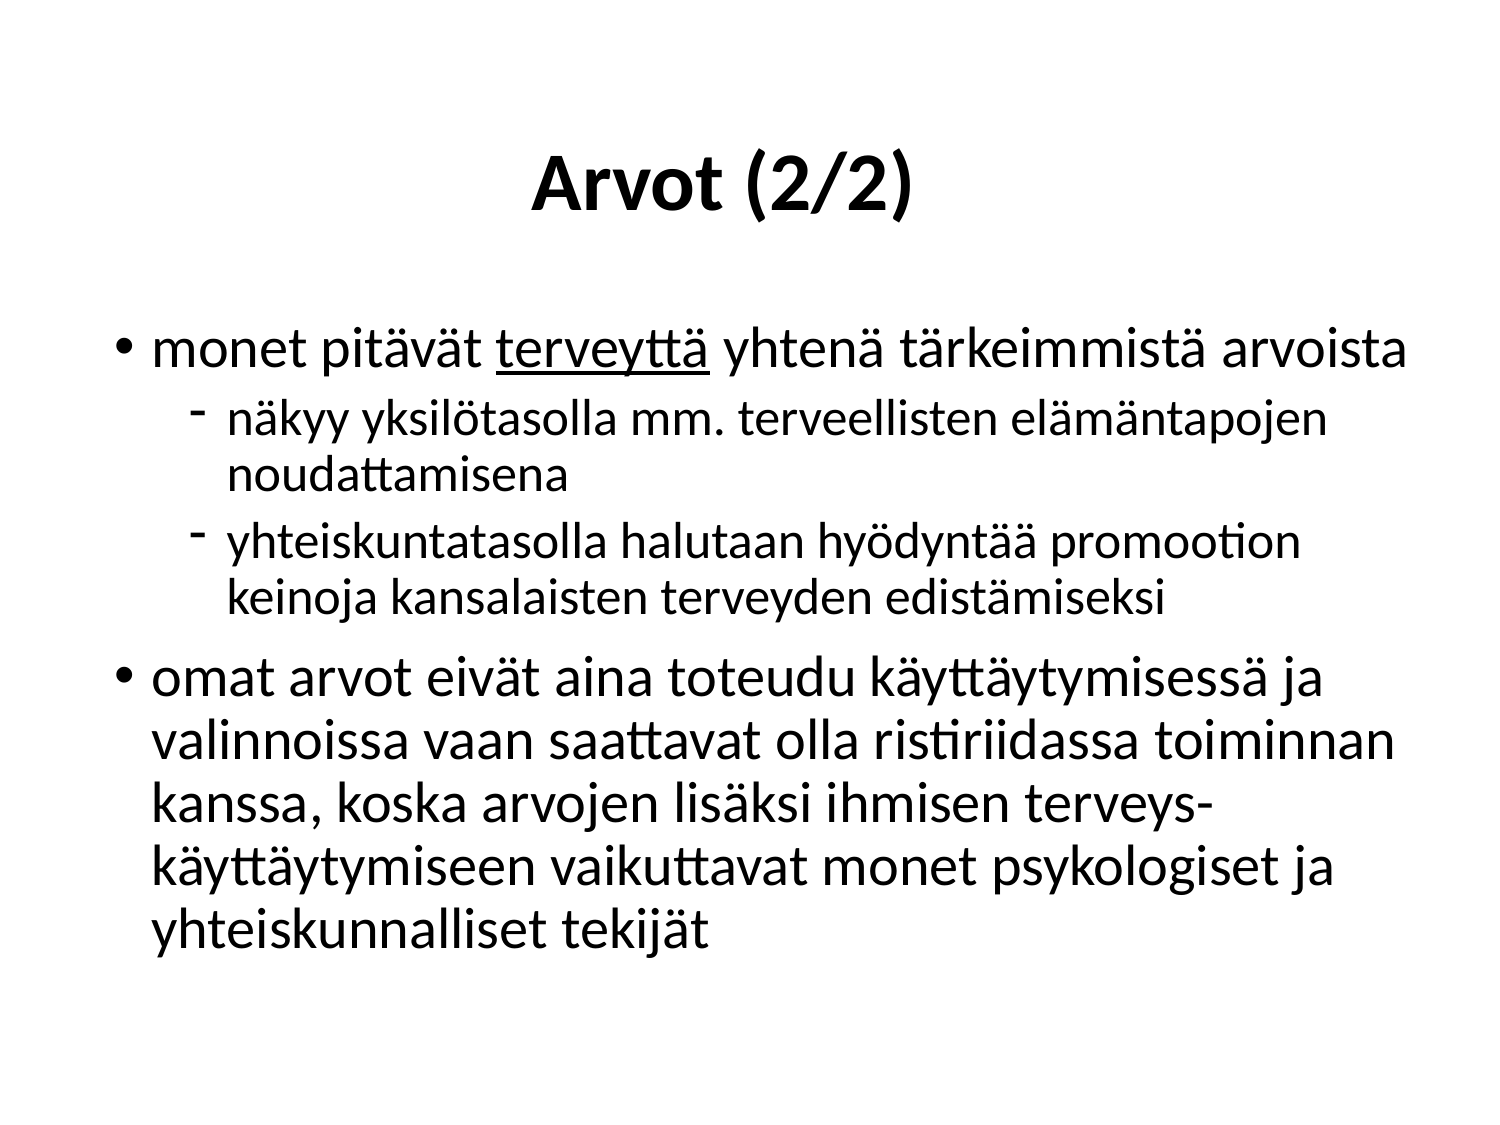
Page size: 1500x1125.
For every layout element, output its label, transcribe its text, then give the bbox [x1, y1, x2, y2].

list monet pitävät terveyttä yhtenä tärkeimmistä arvoista näkyy yksilötasolla mm. terveellisten elämäntapojen noudattamisena yhteiskuntatasolla halutaan hyödyntää promootion keinoja kansalaisten terveyden edistämiseksi omat arvot eivät aina toteudu käyttäytymisessä ja valinnoissa vaan saattavat olla ristiriidassa toiminnan kanssa, koska arvojen lisäksi ihmisen terveys-käyttäytymiseen vaikuttavat monet psykologiset ja yhteiskunnalliset tekijät [99, 310, 1434, 1015]
title Arvot (2/2) [170, 113, 1278, 255]
